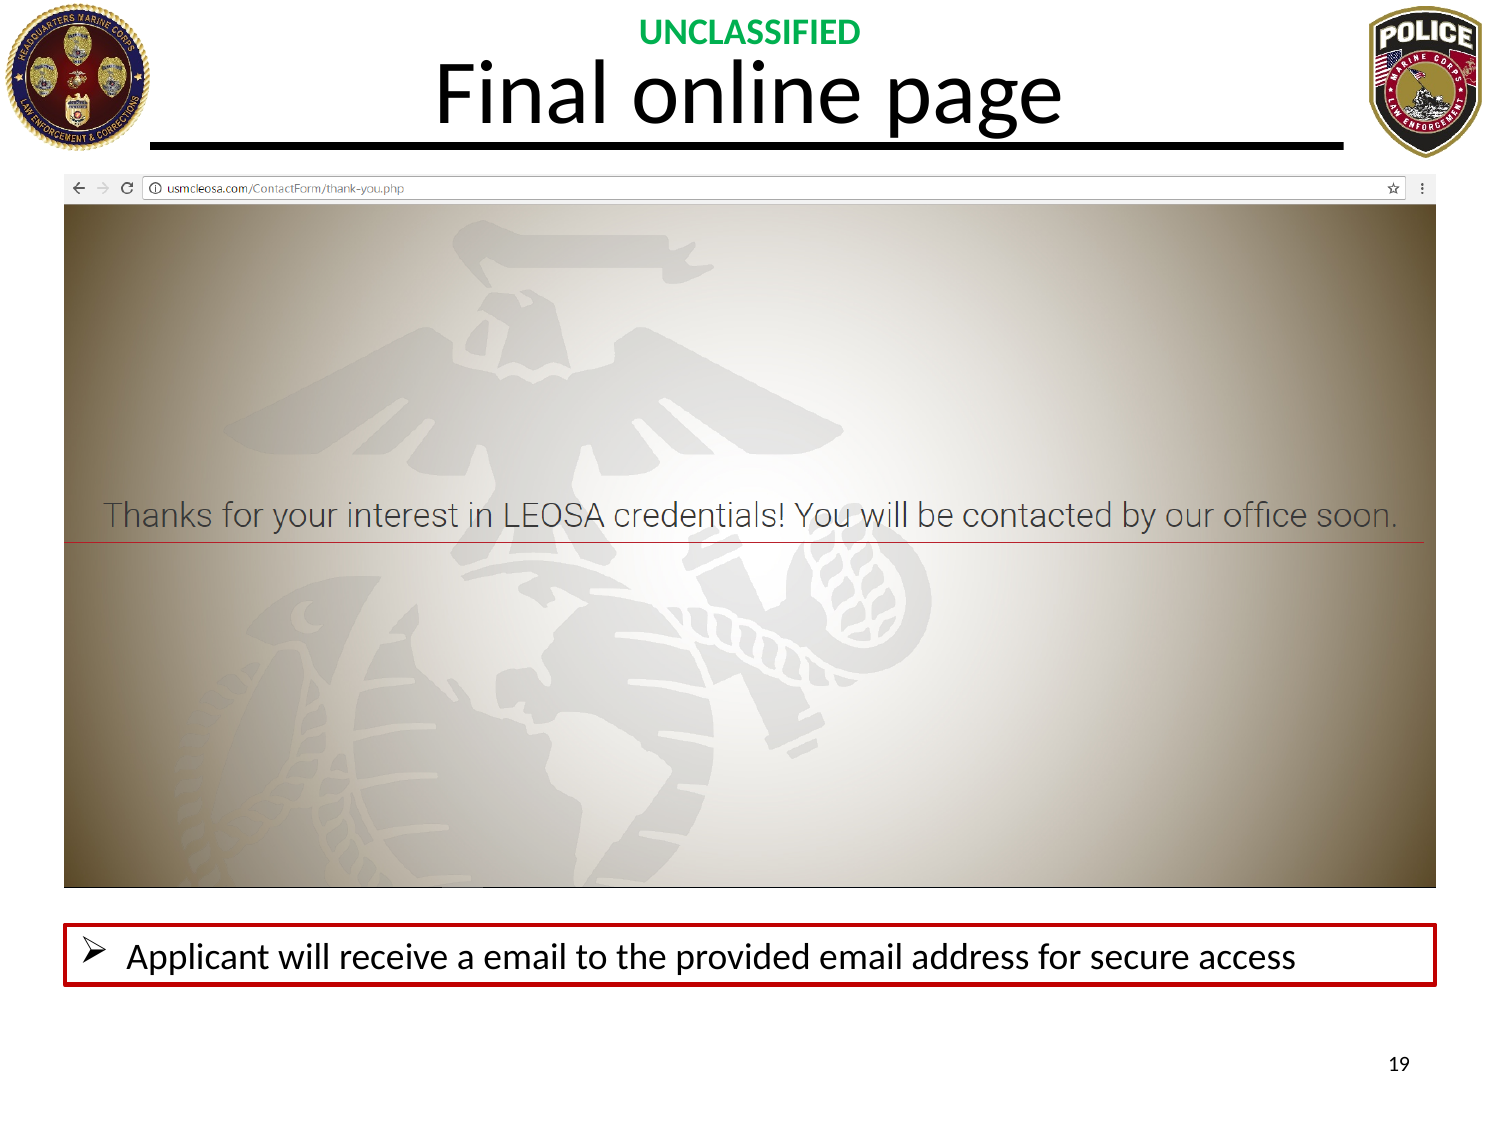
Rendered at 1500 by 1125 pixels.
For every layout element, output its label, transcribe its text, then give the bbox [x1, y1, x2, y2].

picture [5, 3, 150, 151]
picture [1369, 6, 1482, 158]
footer UNCLASSIFIED [512, 0, 988, 60]
slide_number 19 [1074, 1042, 1425, 1103]
title Final online page [103, 24, 1397, 138]
text_box Applicant will receive a email to the provided email address for secure access [64, 924, 1436, 985]
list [64, 174, 1436, 888]
